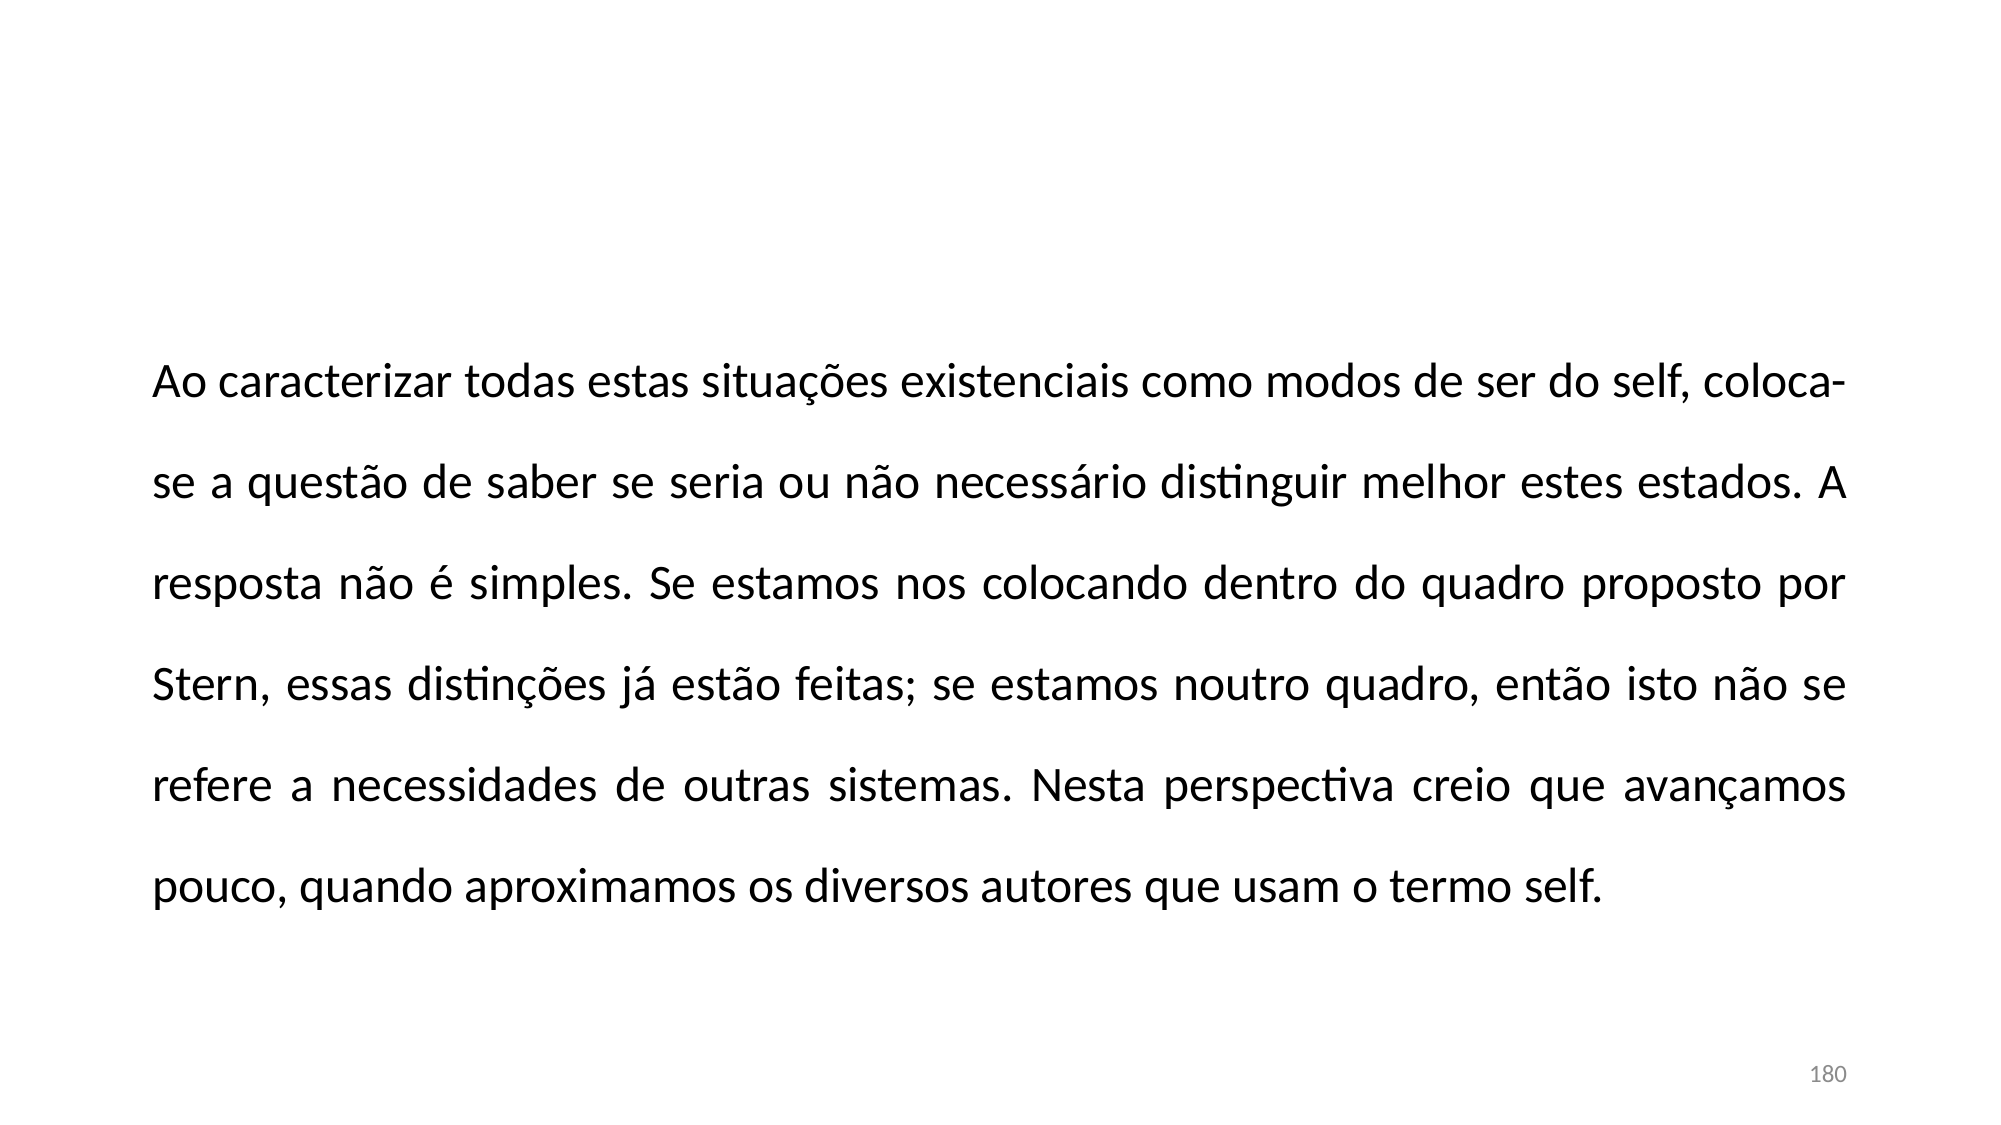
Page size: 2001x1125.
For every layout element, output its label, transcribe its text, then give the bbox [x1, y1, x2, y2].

list Ao caracterizar todas estas situações existenciais como modos de ser do self, coloca-se a questão de saber se seria ou não necessário distinguir melhor estes estados. A resposta não é simples. Se estamos nos colocando dentro do quadro proposto por Stern, essas distinções já estão feitas; se estamos noutro quadro, então isto não se refere a necessidades de outras sistemas. Nesta perspectiva creio que avançamos pouco, quando aproximamos os diversos autores que usam o termo self. [137, 299, 1863, 1014]
slide_number 180 [1412, 1042, 1863, 1103]
